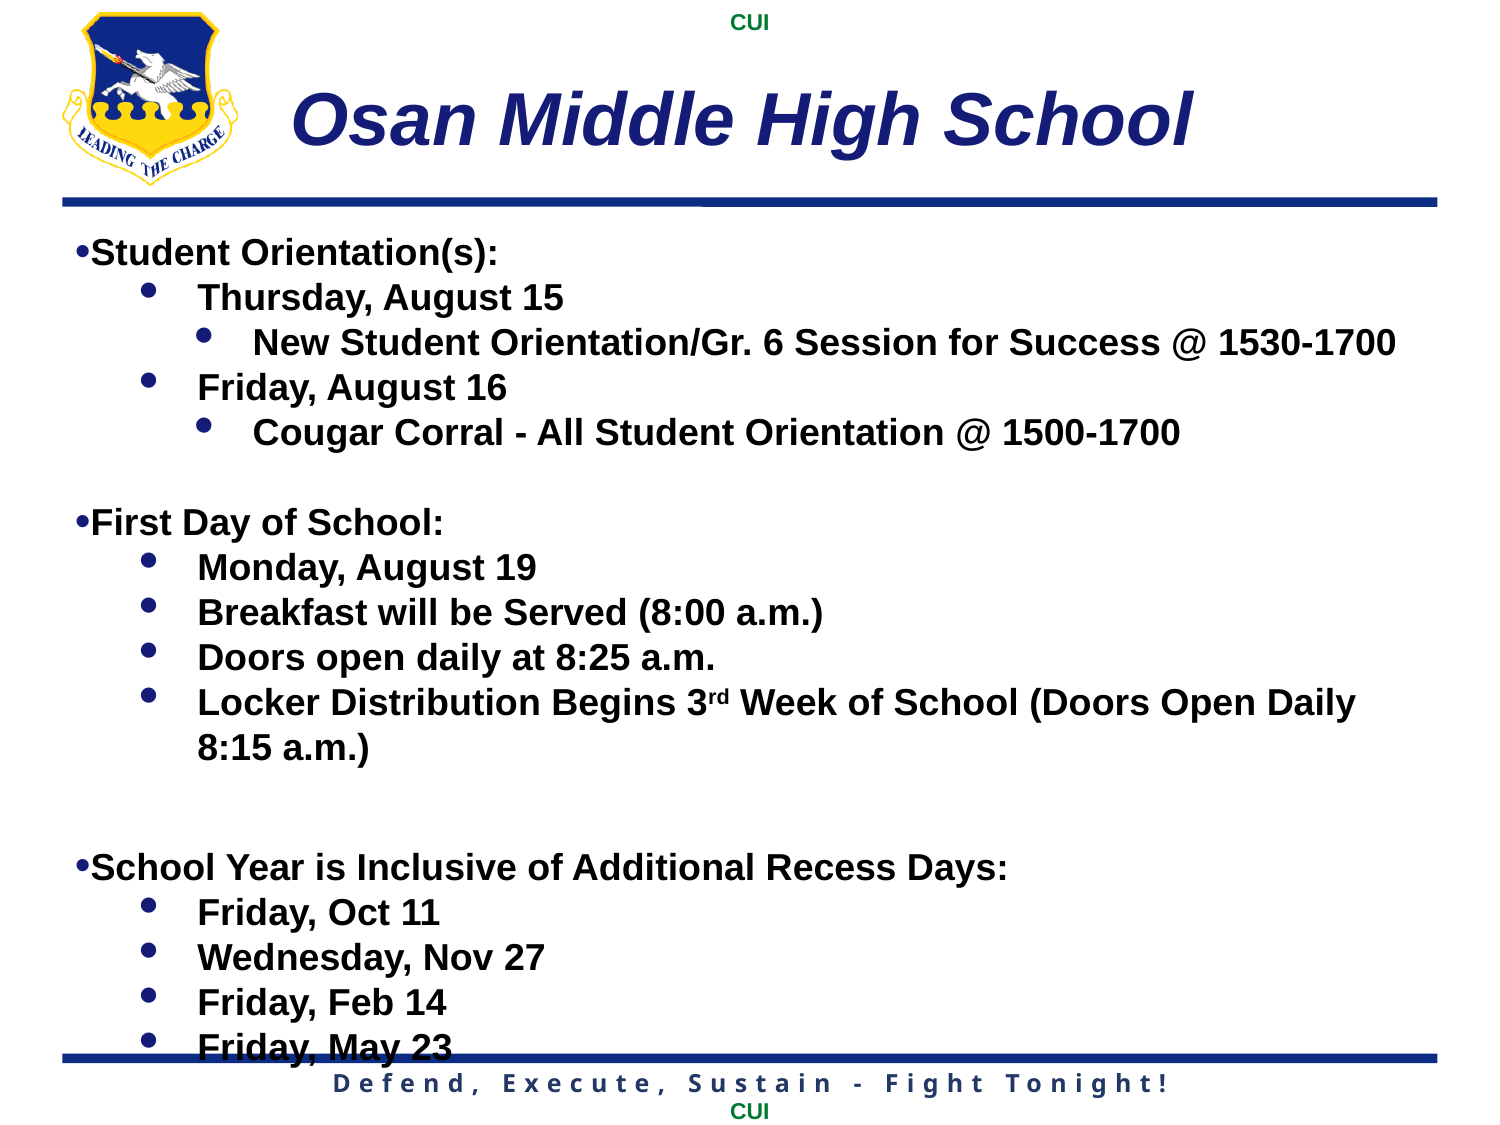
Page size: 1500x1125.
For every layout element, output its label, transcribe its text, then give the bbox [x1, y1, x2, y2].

title Osan Middle High School [200, 31, 1305, 199]
picture [62, 12, 238, 186]
list Student Orientation(s): Thursday, August 15 New Student Orientation/Gr. 6 Session for Success @ 1530-1700 Friday, August 16 Cougar Corral - All Student Orientation @ 1500-1700 First Day of School: Monday, August 19 Breakfast will be Served (8:00 a.m.) Doors open daily at 8:25 a.m. Locker Distribution Begins 3rd Week of School (Doors Open Daily 8:15 a.m.) School Year is Inclusive of Additional Recess Days: Friday, Oct 11 Wednesday, Nov 27 Friday, Feb 14 Friday, May 23 [59, 220, 1446, 1020]
